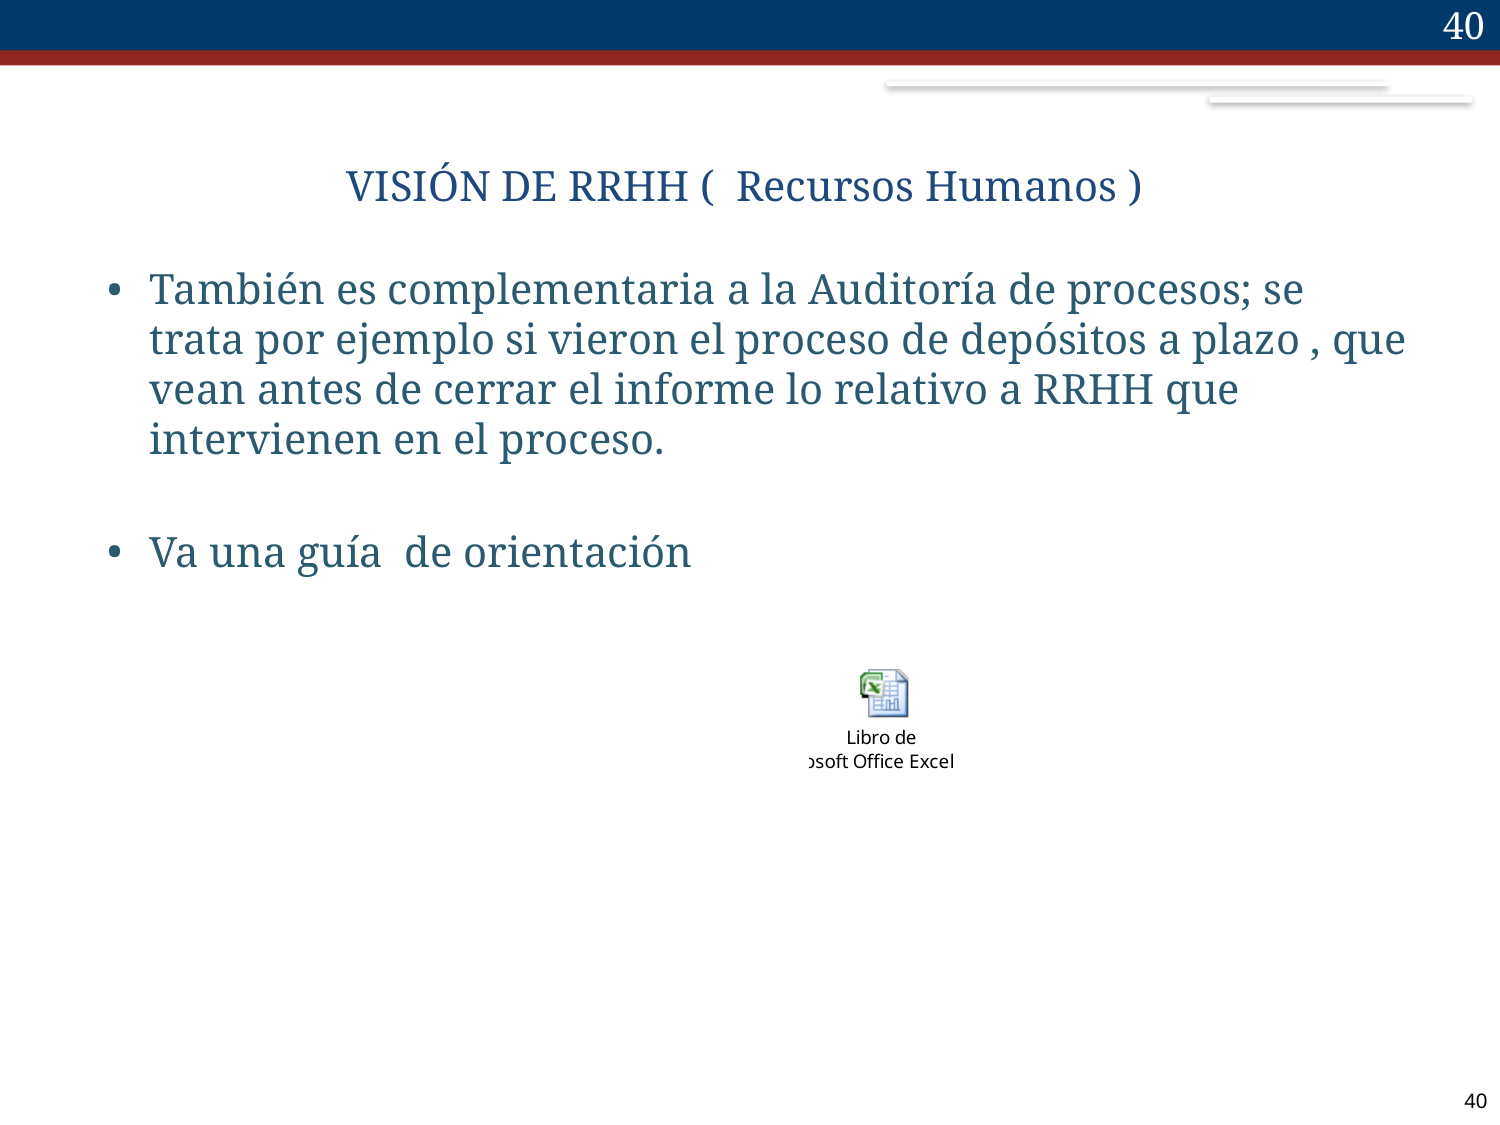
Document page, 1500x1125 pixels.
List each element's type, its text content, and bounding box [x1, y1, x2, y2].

slide_number 40 [1374, 0, 1500, 61]
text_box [808, 668, 960, 796]
list También es complementaria a la Auditoría de procesos; se trata por ejemplo si vieron el proceso de depósitos a plazo , que vean antes de cerrar el informe lo relativo a RRHH que intervienen en el proceso. Va una guía de orientación [74, 255, 1426, 1079]
title VISIÓN DE RRHH ( Recursos Humanos ) [74, 101, 1426, 255]
